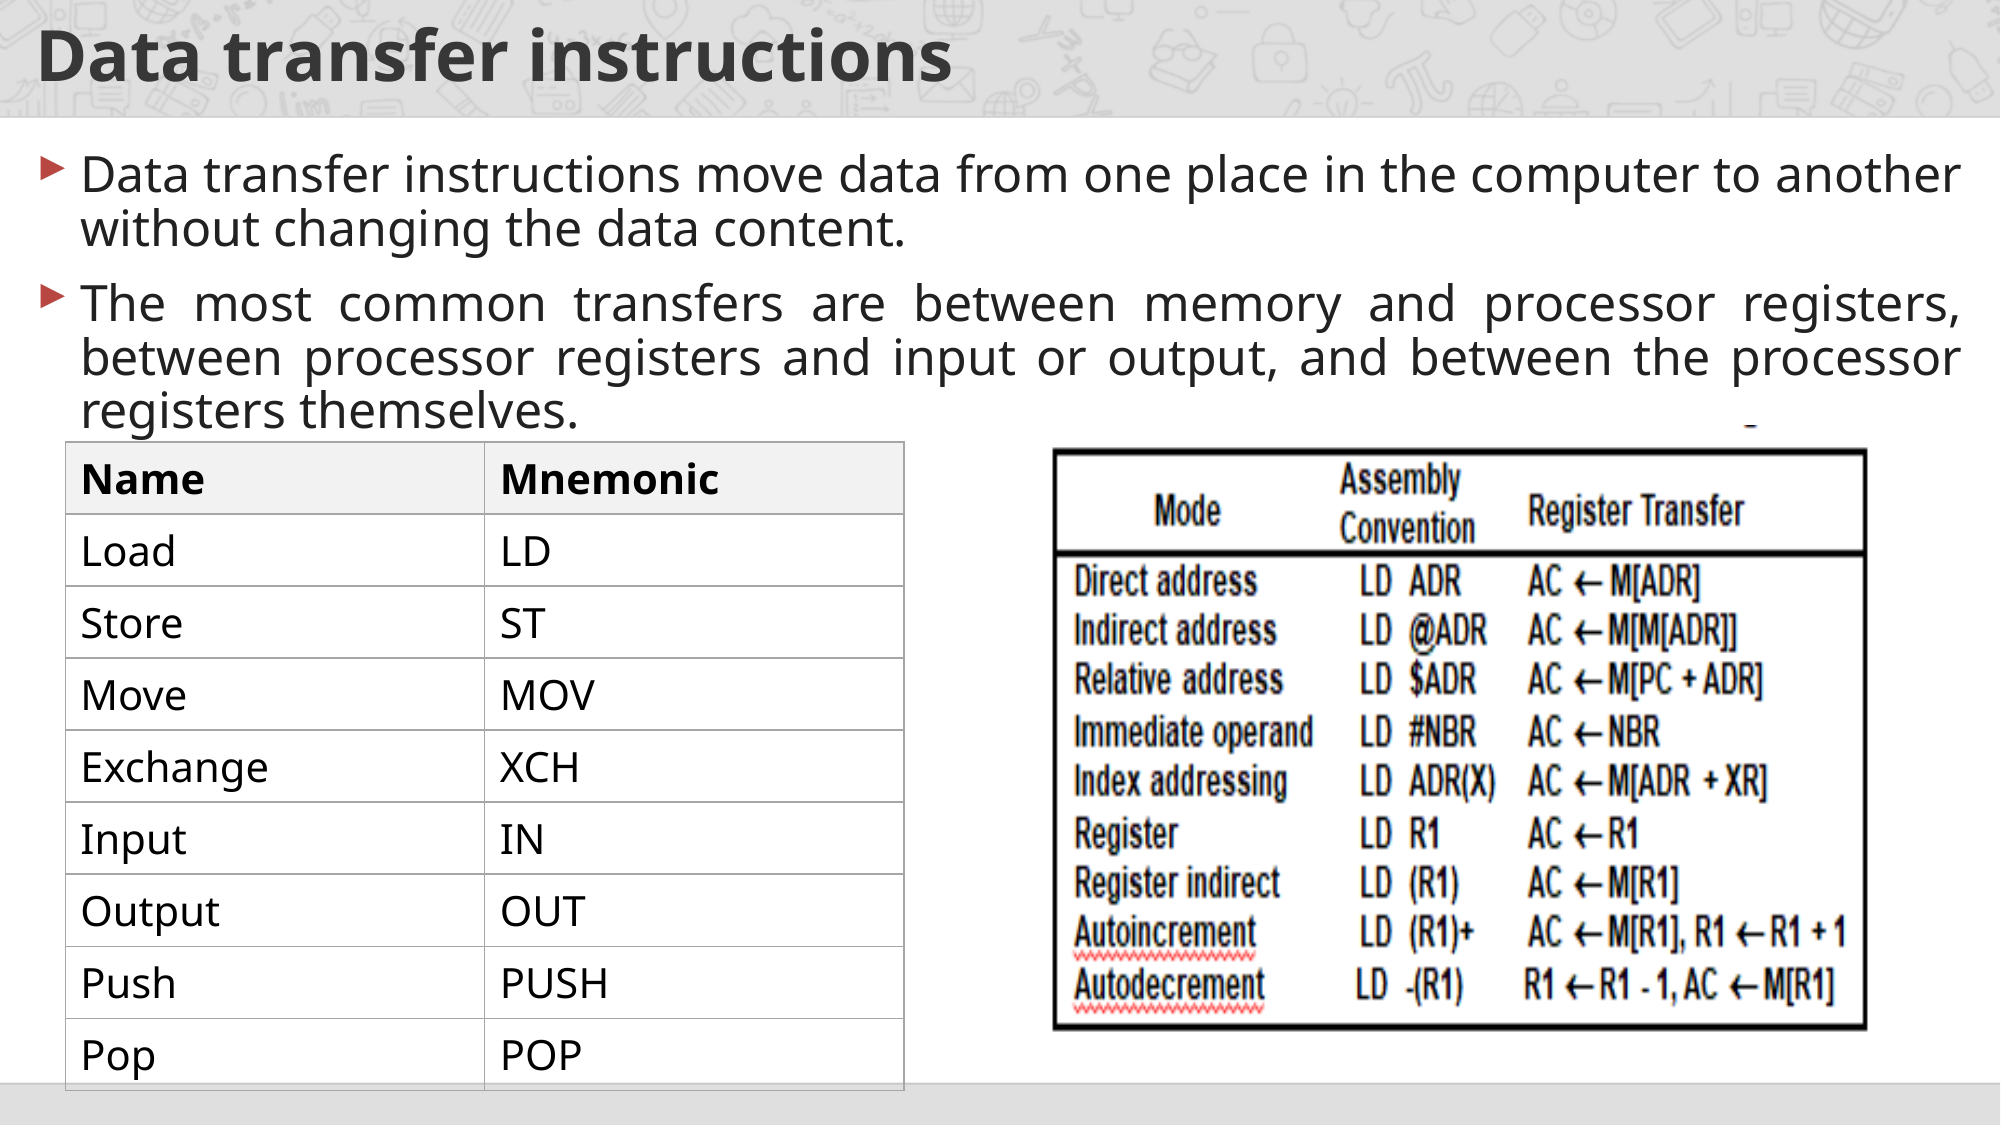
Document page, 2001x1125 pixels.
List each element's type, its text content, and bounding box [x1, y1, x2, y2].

table_cell ST [485, 587, 903, 657]
table_cell Exchange [66, 731, 484, 801]
table_cell XCH [485, 731, 903, 801]
table_cell Load [66, 515, 484, 585]
table_cell Input [66, 803, 484, 873]
table_cell Pop [66, 1019, 484, 1090]
table_cell Output [66, 875, 484, 946]
table_cell Push [66, 947, 484, 1018]
title Data transfer instructions [0, 0, 2000, 117]
picture [969, 425, 1950, 1039]
table_header Name [66, 443, 484, 513]
table_cell Move [66, 659, 484, 729]
table_header Mnemonic [485, 443, 903, 513]
table_cell POP [485, 1019, 903, 1090]
table_cell LD [485, 515, 903, 585]
table_cell PUSH [485, 947, 903, 1018]
table_cell IN [485, 803, 903, 873]
table_cell OUT [485, 875, 903, 946]
list Data transfer instructions move data from one place in the computer to another without changing the data content. The most common transfers are between memory and processor registers, between processor registers and input or output, and between the processor registers themselves. [21, 141, 1979, 442]
table_cell Store [66, 587, 484, 657]
table_cell MOV [485, 659, 903, 729]
